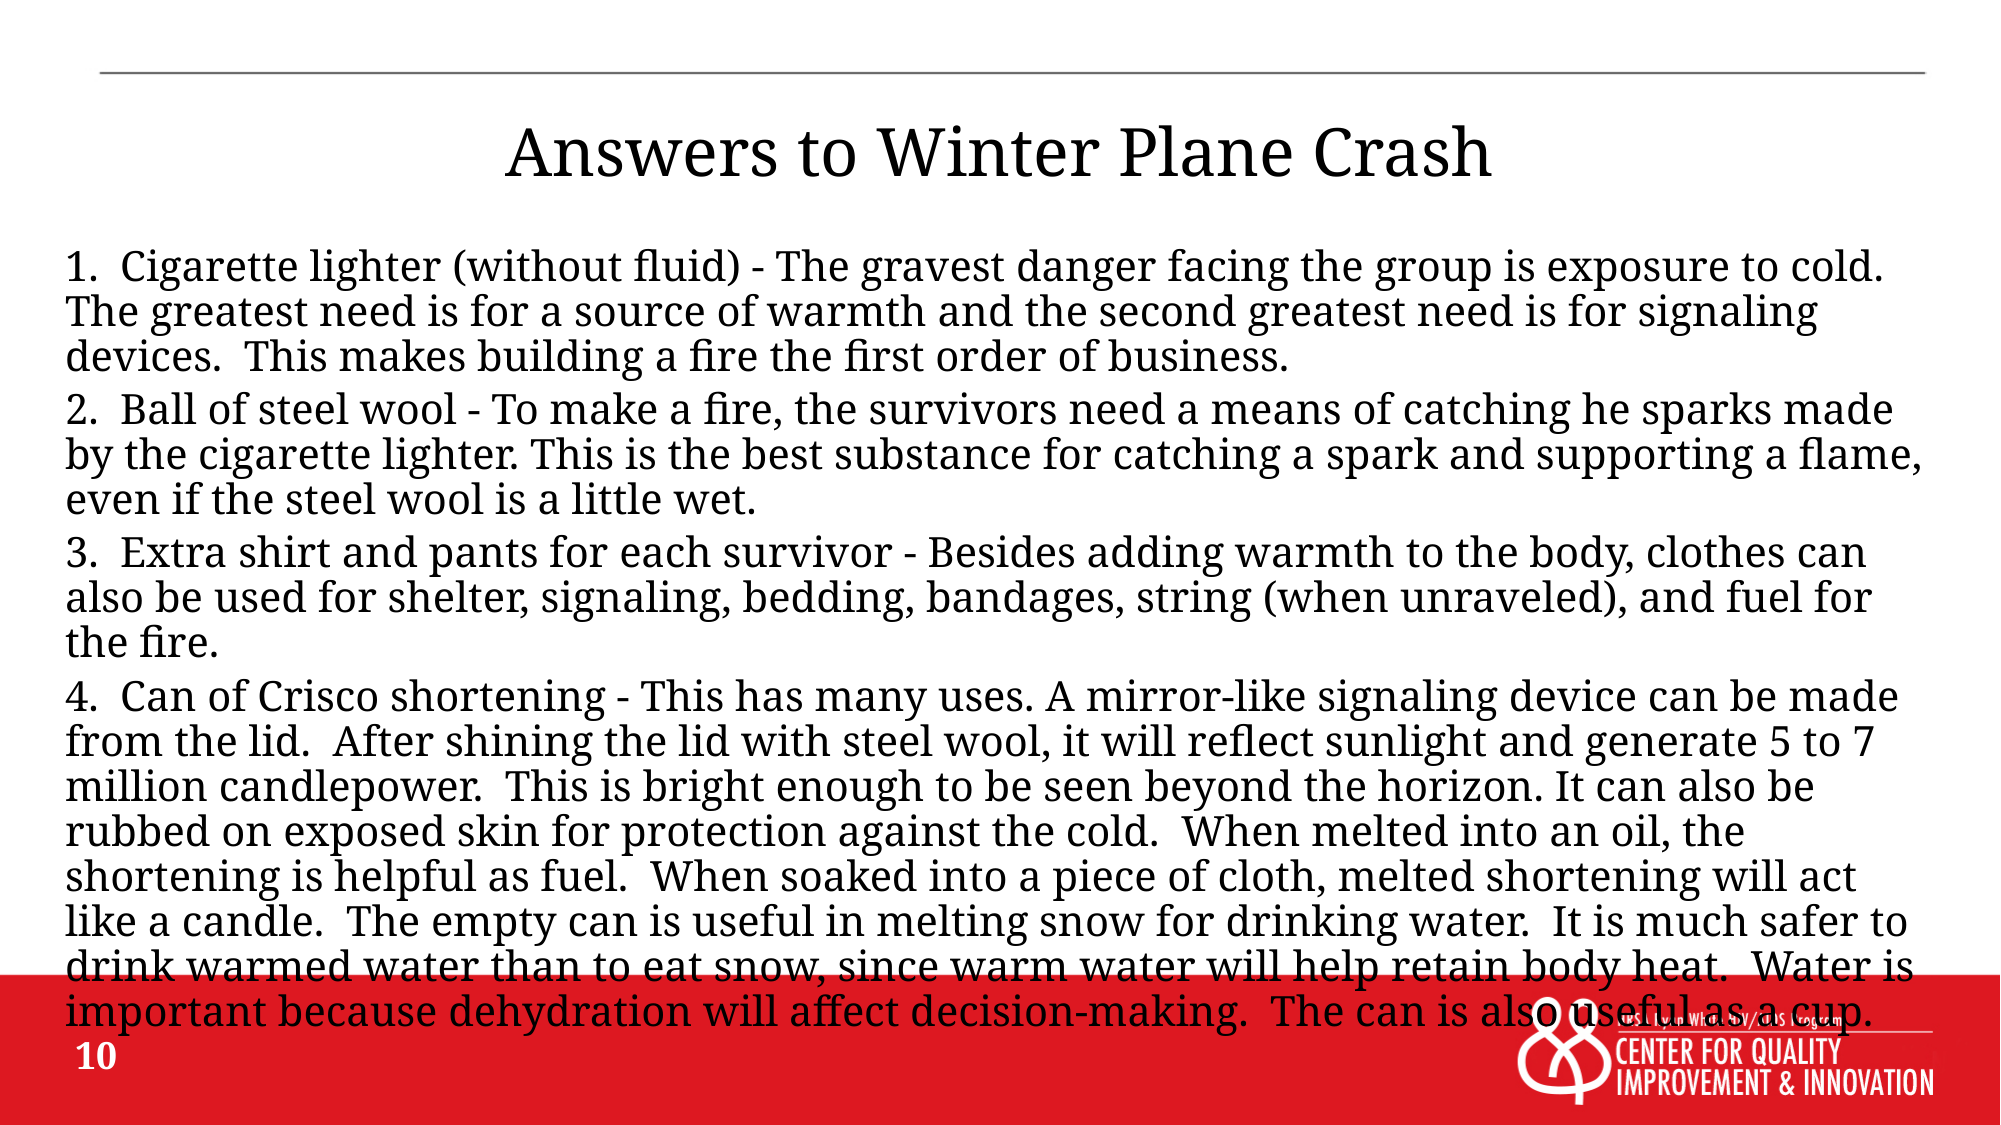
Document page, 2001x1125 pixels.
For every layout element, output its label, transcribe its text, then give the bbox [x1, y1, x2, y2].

picture [0, 0, 2000, 1125]
list 1. Cigarette lighter (without fluid) - The gravest danger facing the group is exposure to cold. The greatest need is for a source of warmth and the second greatest need is for signaling devices. This makes building a fire the first order of business. 2. Ball of steel wool - To make a fire, the survivors need a means of catching he sparks made by the cigarette lighter. This is the best substance for catching a spark and supporting a flame, even if the steel wool is a little wet. 3. Extra shirt and pants for each survivor - Besides adding warmth to the body, clothes can also be used for shelter, signaling, bedding, bandages, string (when unraveled), and fuel for the fire. 4. Can of Crisco shortening - This has many uses. A mirror-like signaling device can be made from the lid. After shining the lid with steel wool, it will reflect sunlight and generate 5 to 7 million candlepower. This is bright enough to be seen beyond the horizon. It can also be rubbed on exposed skin for protection against the cold. When melted into an oil, the shortening is helpful as fuel. When soaked into a piece of cloth, melted shortening will act like a candle. The empty can is useful in melting snow for drinking water. It is much safer to drink warmed water than to eat snow, since warm water will help retain body heat. Water is important because dehydration will affect decision-making. The can is also useful as a cup. [50, 237, 1950, 925]
title Answers to Winter Plane Crash [150, 87, 1850, 213]
